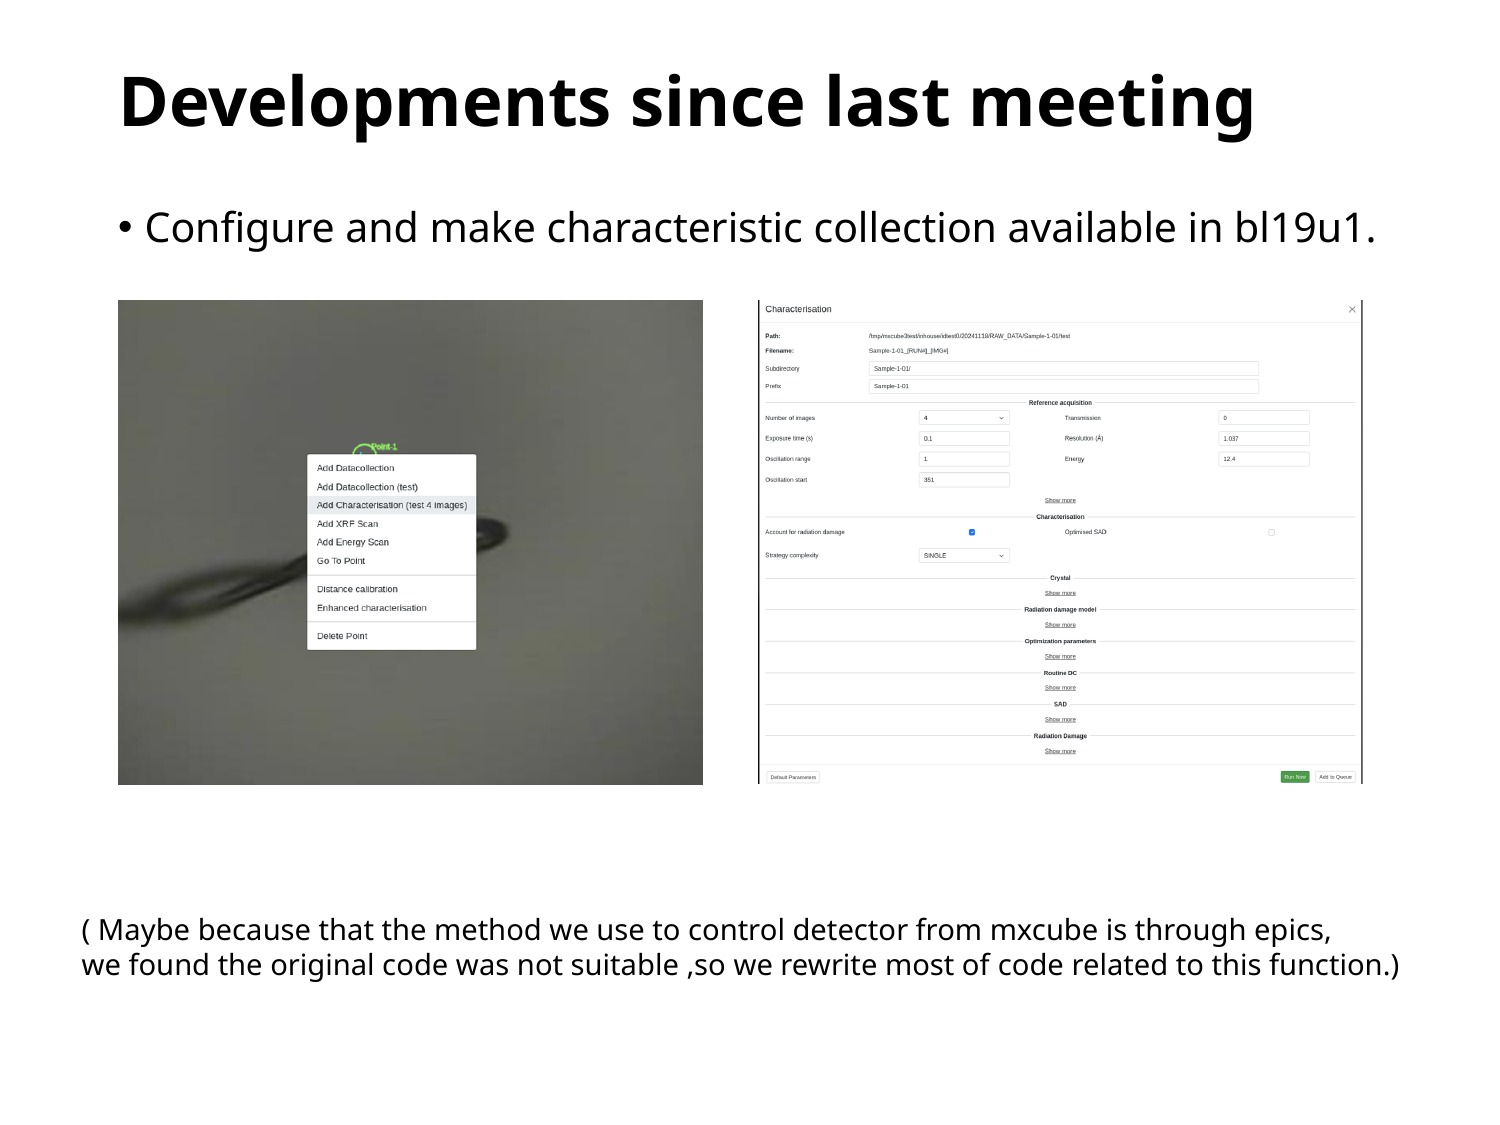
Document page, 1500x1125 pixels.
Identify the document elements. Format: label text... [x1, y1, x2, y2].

list Configure and make characteristic collection available in bl19u1. [103, 199, 1397, 260]
picture [118, 300, 703, 785]
text_box ( Maybe because that the method we use to control detector from mxcube is through epics, we found the original code was not suitable ,so we rewrite most of code related to this function.) [66, 903, 1415, 989]
picture [758, 300, 1363, 784]
title Developments since last meeting [103, 32, 1397, 176]
